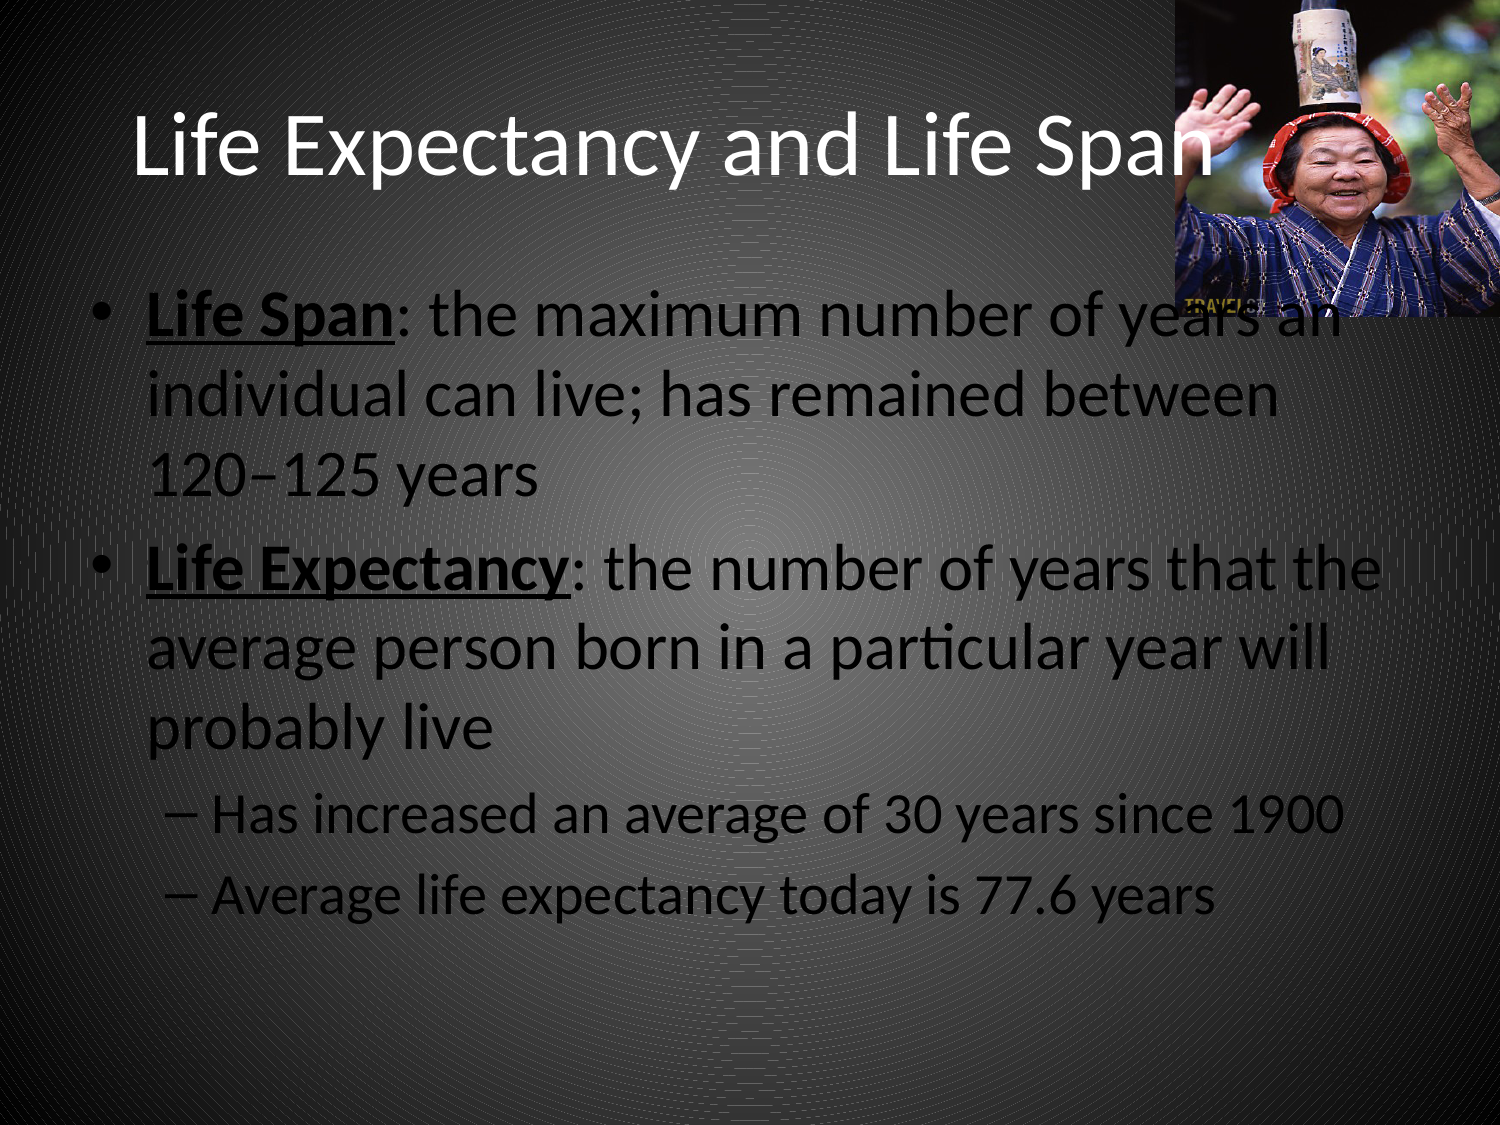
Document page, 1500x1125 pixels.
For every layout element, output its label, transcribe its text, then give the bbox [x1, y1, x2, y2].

list Life Span: the maximum number of years an individual can live; has remained between 120–125 years Life Expectancy: the number of years that the average person born in a particular year will probably live Has increased an average of 30 years since 1900 Average life expectancy today is 77.6 years [75, 262, 1425, 1005]
title Life Expectancy and Life Span [0, 45, 1169, 233]
picture [1174, 0, 1500, 318]
